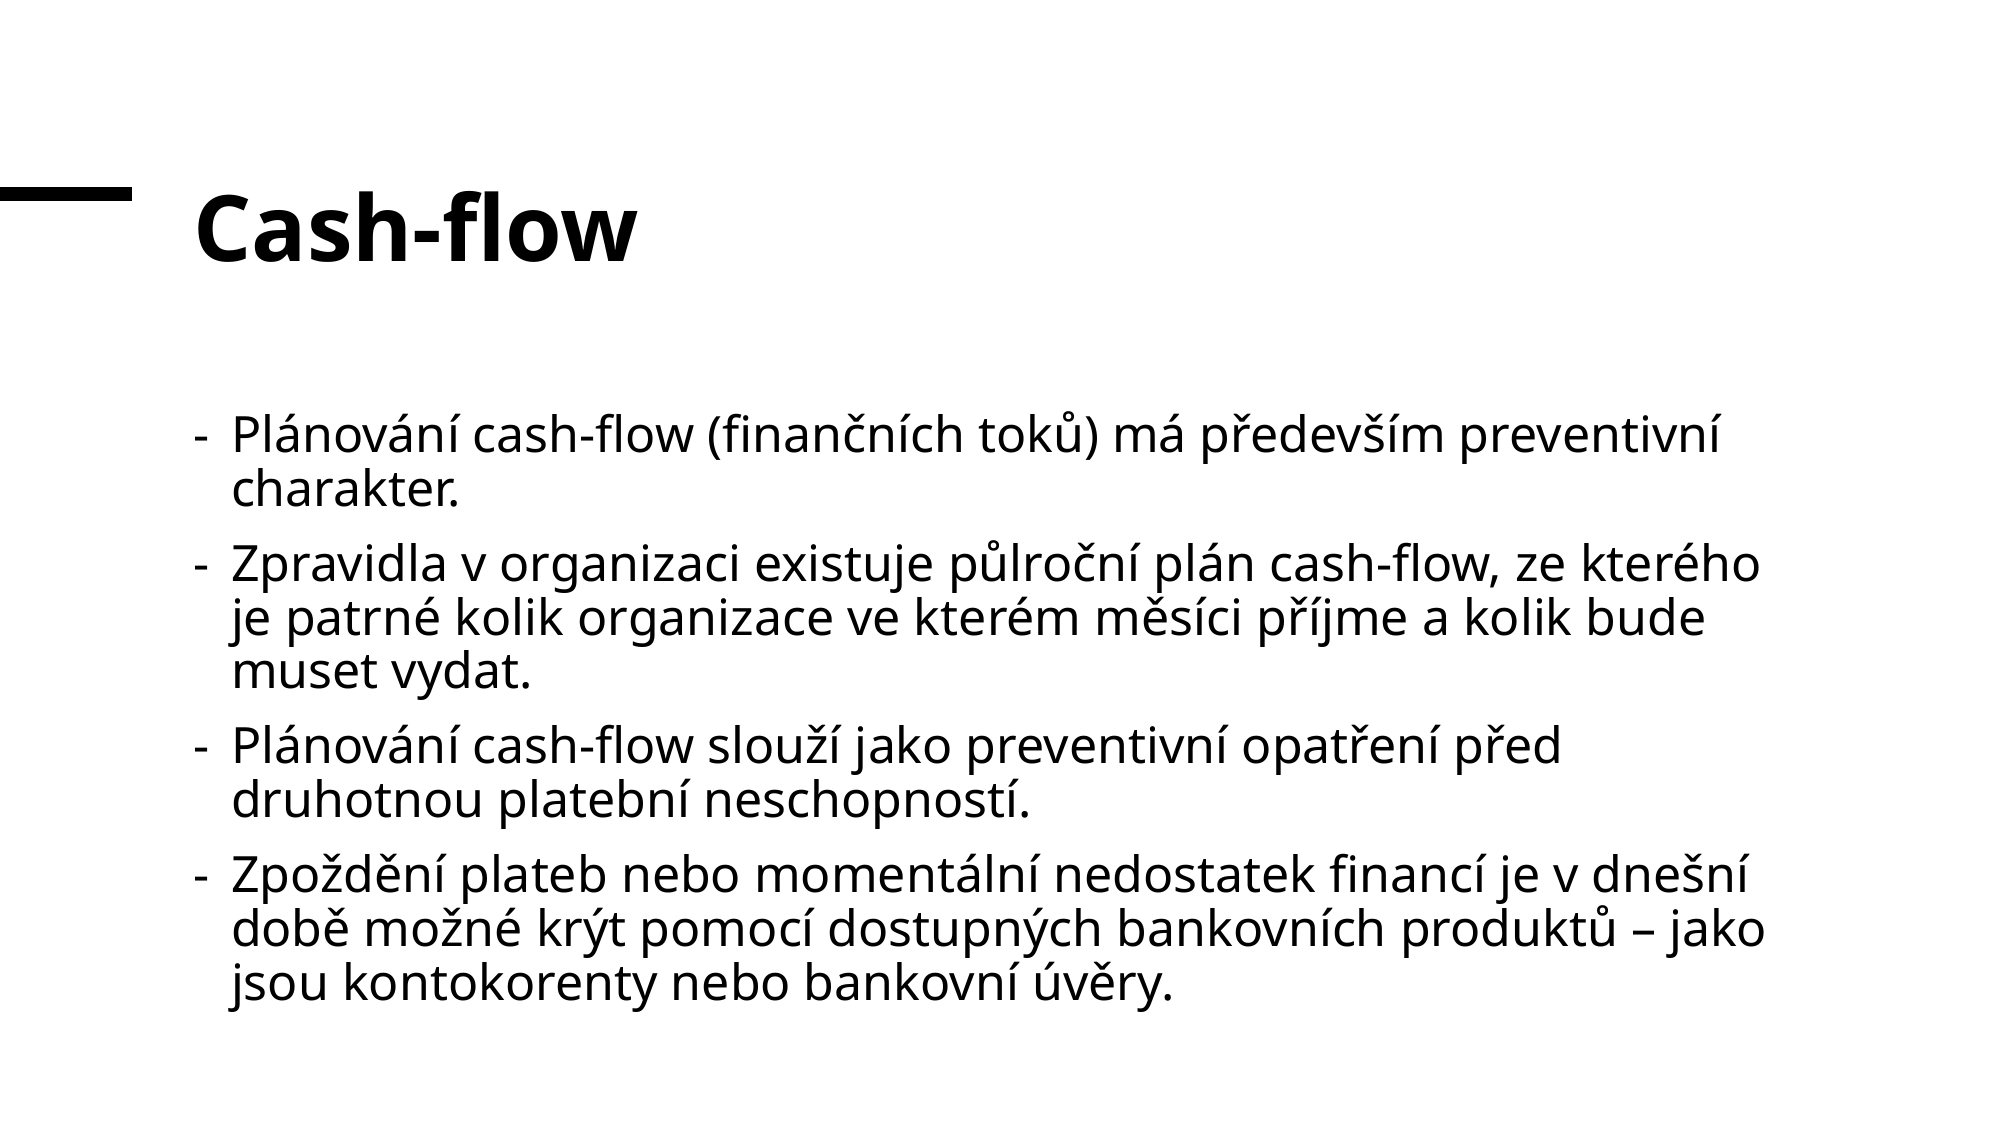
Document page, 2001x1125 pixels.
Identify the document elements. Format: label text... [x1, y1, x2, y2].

title Cash-flow [178, 178, 1807, 392]
list Plánování cash-flow (finančních toků) má především preventivní charakter. Zpravidla v organizaci existuje půlroční plán cash-flow, ze kterého je patrné kolik organizace ve kterém měsíci příjme a kolik bude muset vydat. Plánování cash-flow slouží jako preventivní opatření před druhotnou platební neschopností. Zpoždění plateb nebo momentální nedostatek financí je v dnešní době možné krýt pomocí dostupných bankovních produktů – jako jsou kontokorenty nebo bankovní úvěry. [178, 401, 1807, 1032]
